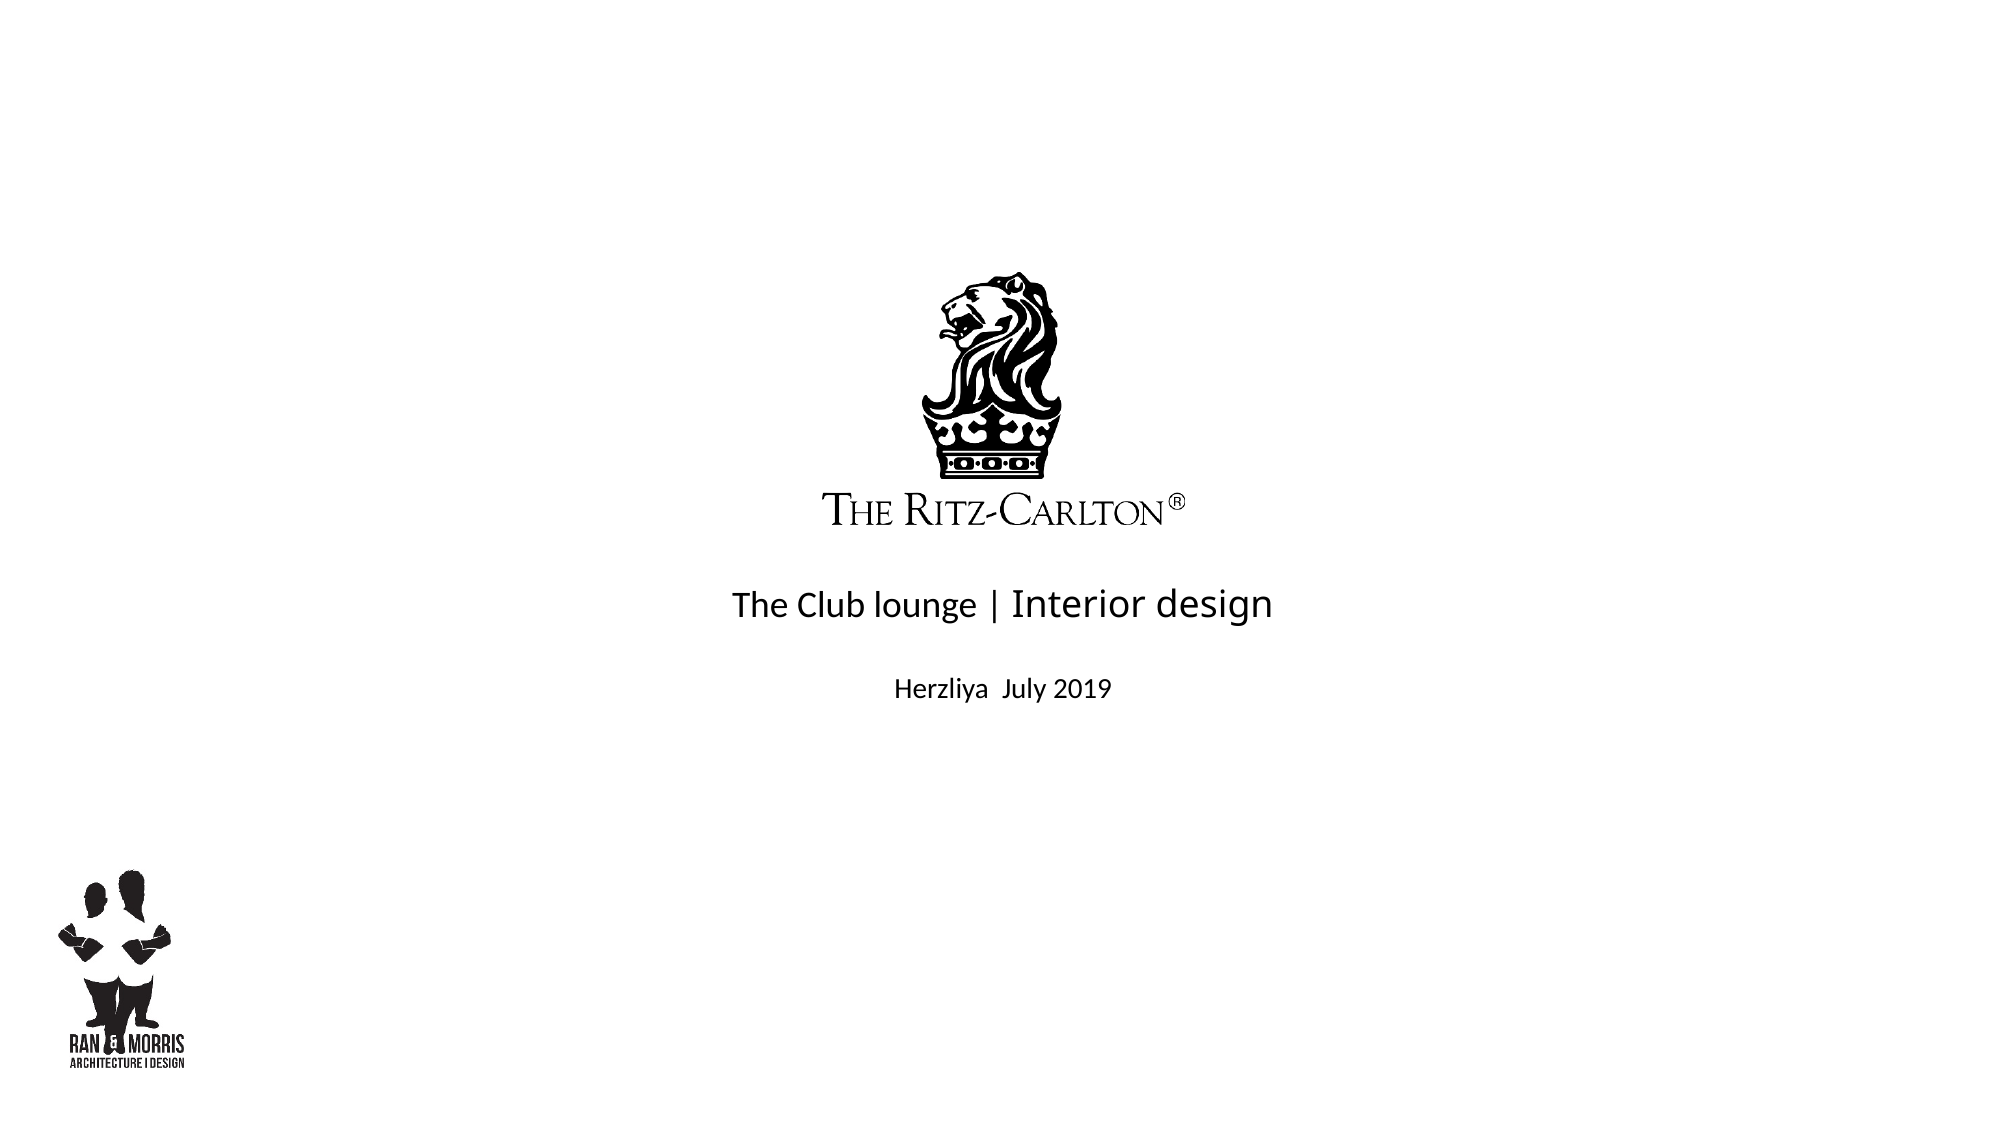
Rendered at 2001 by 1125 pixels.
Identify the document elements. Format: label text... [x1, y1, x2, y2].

text_box The Club lounge | Interior design Herzliya July 2019 [3, 572, 2000, 712]
picture [58, 869, 184, 1069]
picture [821, 272, 1185, 525]
